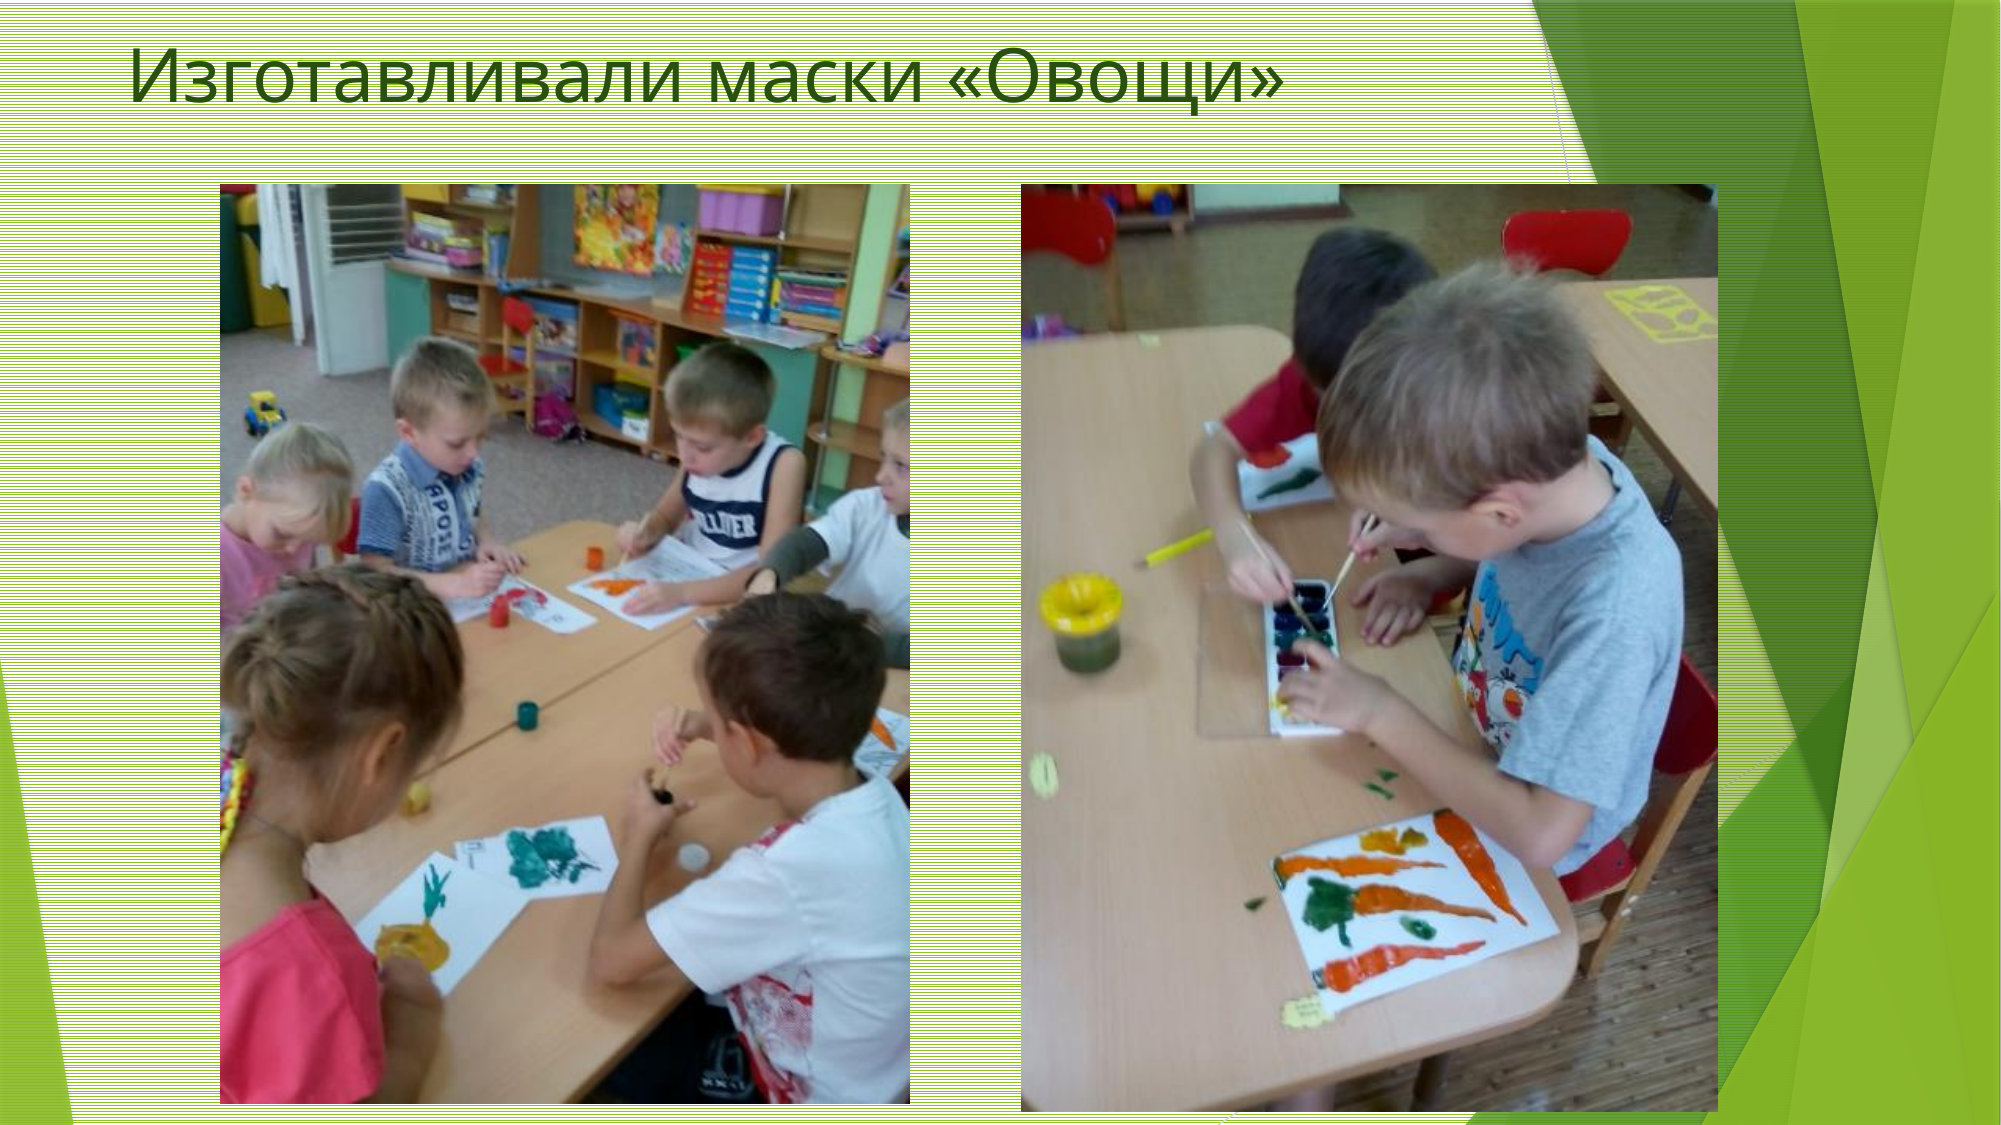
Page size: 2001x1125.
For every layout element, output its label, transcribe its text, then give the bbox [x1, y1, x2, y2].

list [1021, 183, 1718, 1113]
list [219, 183, 911, 1105]
title Изготавливали маски «Овощи» [111, 20, 1522, 237]
